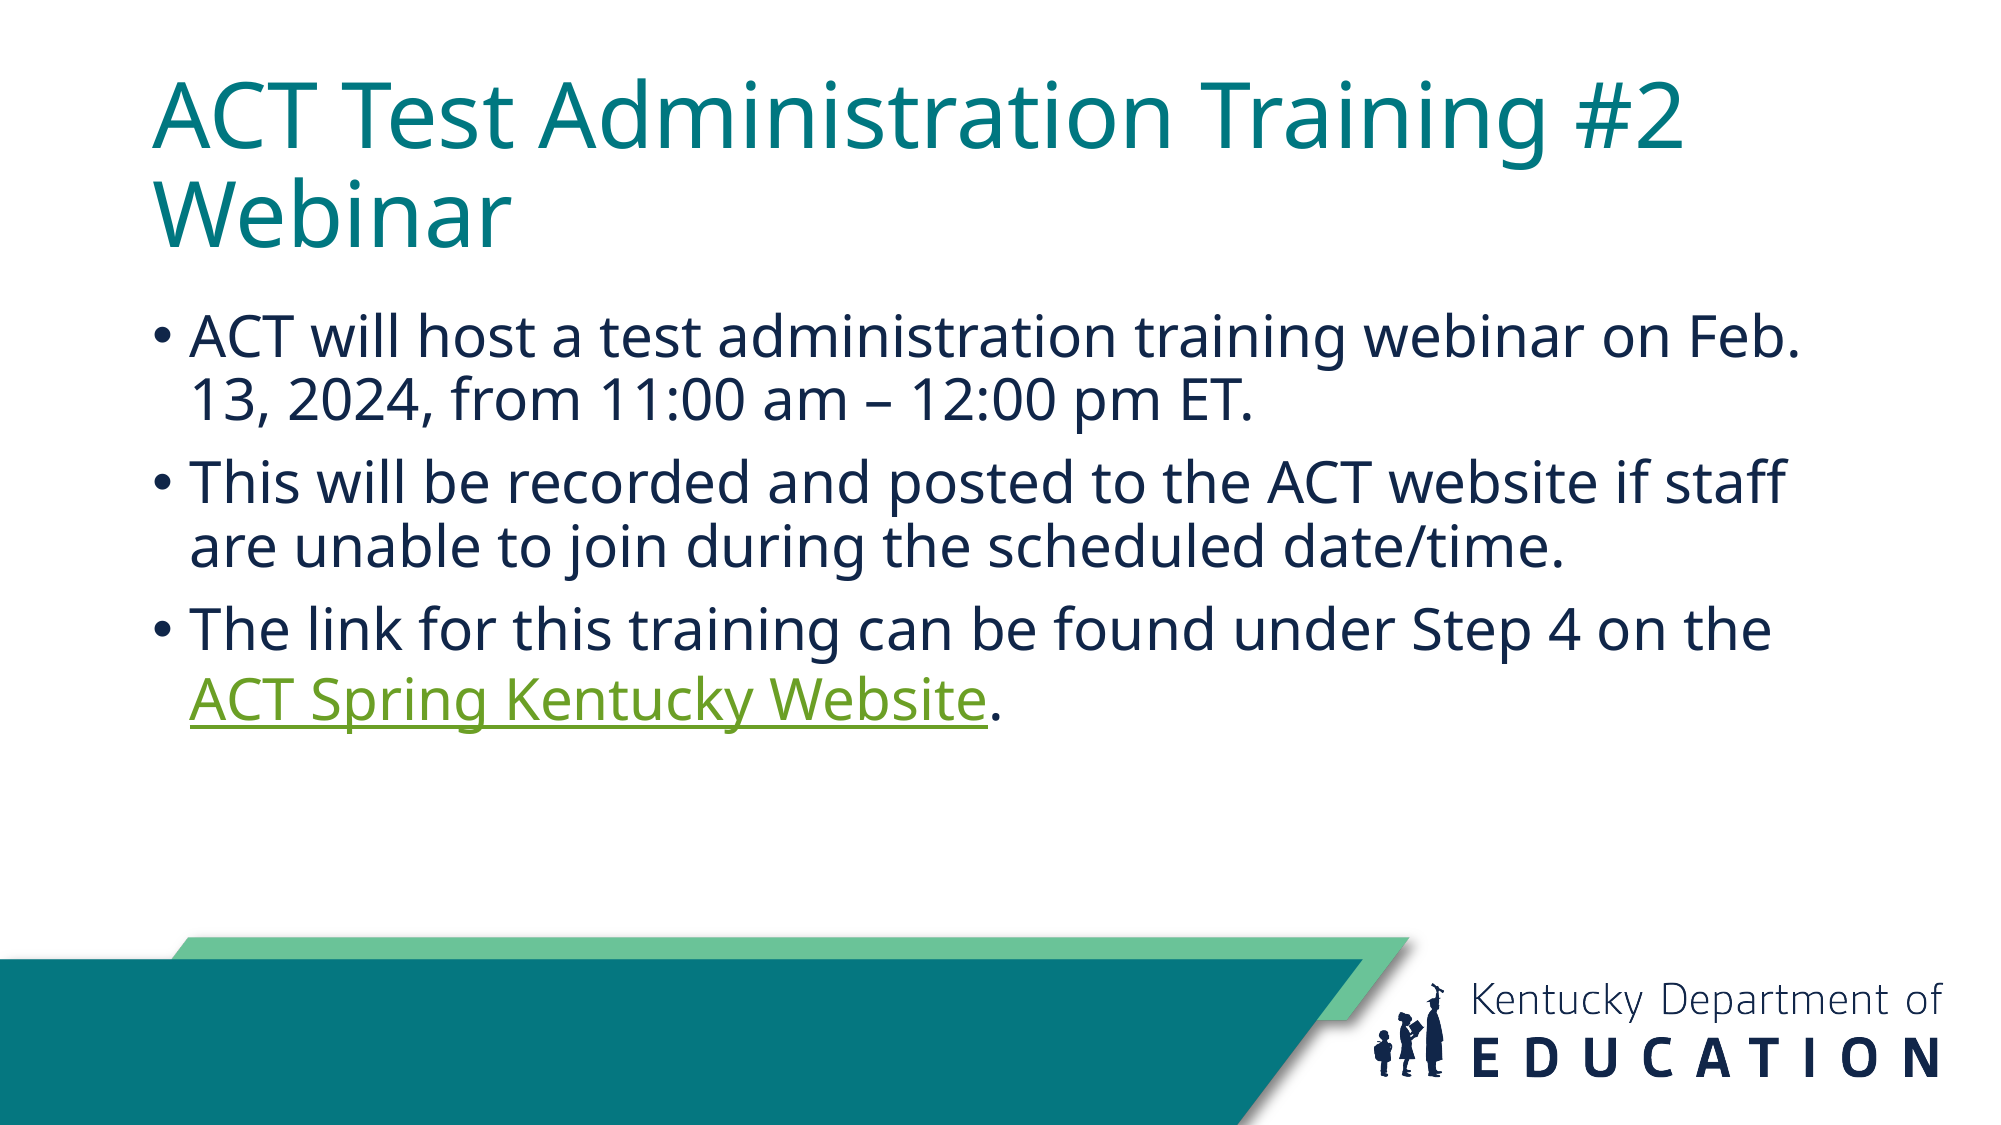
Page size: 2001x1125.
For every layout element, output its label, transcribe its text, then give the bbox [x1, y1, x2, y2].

list ACT will host a test administration training webinar on Feb. 13, 2024, from 11:00 am – 12:00 pm ET. This will be recorded and posted to the ACT website if staff are unable to join during the scheduled date/time. The link for this training can be found under Step 4 on the ACT Spring Kentucky Website. [137, 299, 1863, 1014]
picture [0, 0, 2001, 1125]
title ACT Test Administration Training #2 Webinar [137, 59, 1863, 278]
